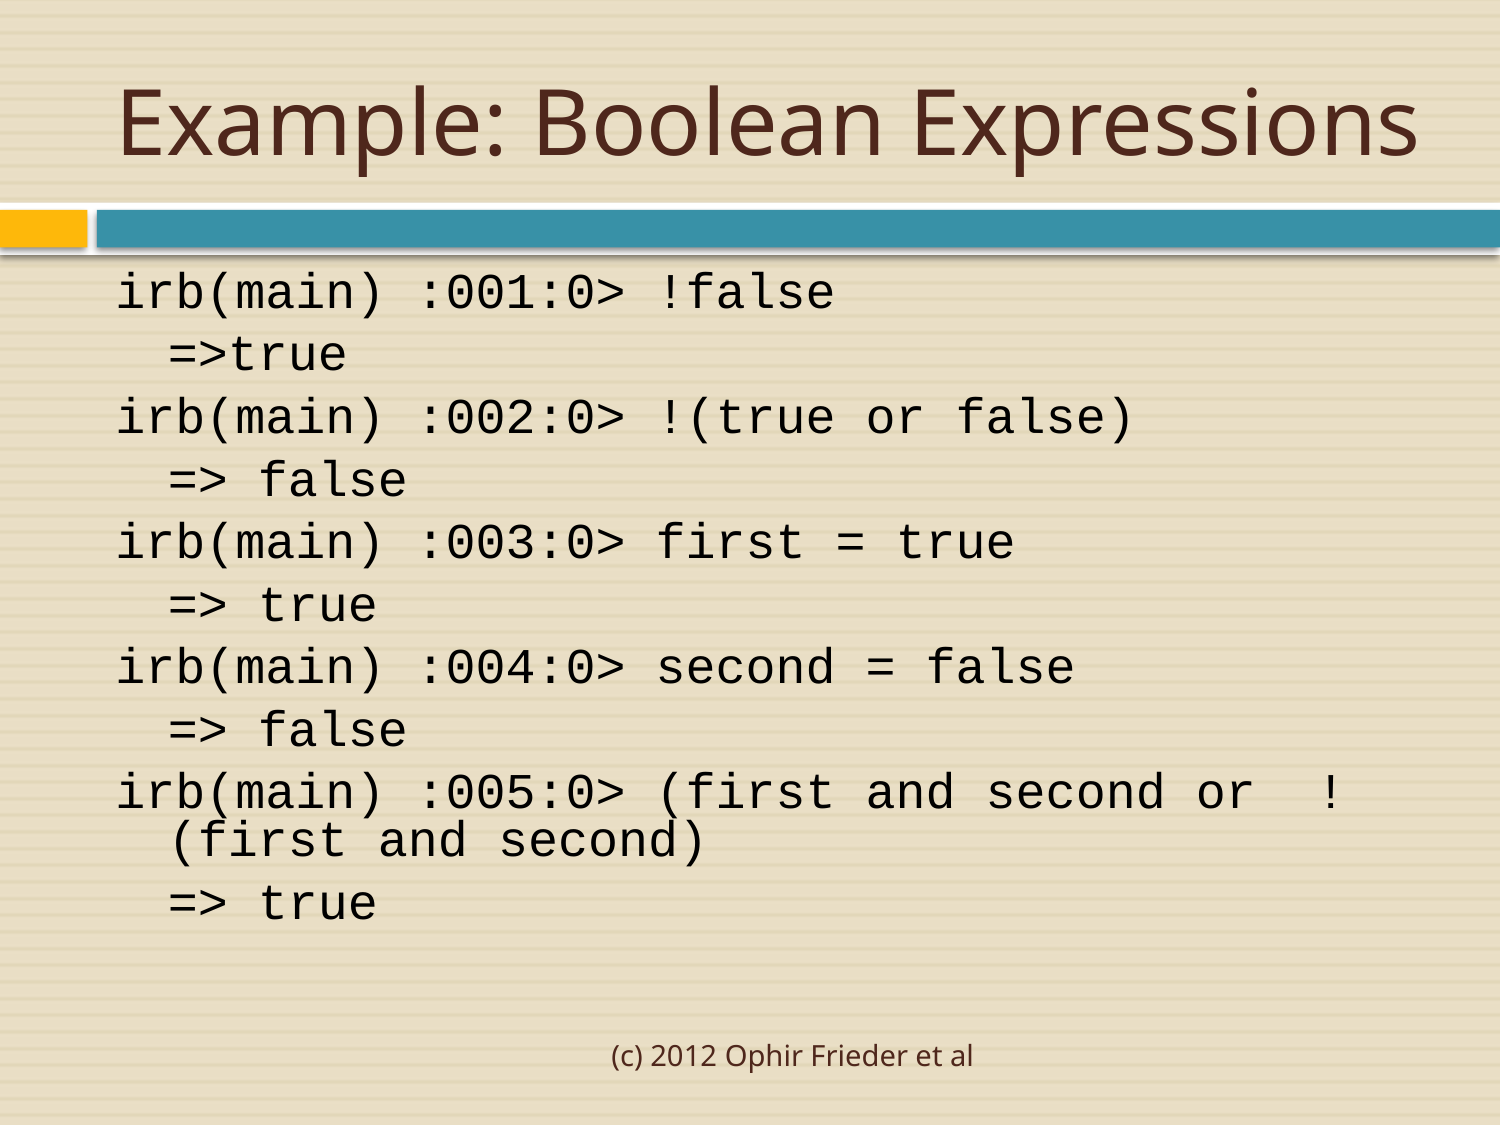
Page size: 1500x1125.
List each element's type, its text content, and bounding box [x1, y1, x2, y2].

footer (c) 2012 Ophir Frieder et al [99, 1025, 990, 1085]
list irb(main) :001:0> !false =>true irb(main) :002:0> !(true or false) => false irb(main) :003:0> first = true => true irb(main) :004:0> second = false => false irb(main) :005:0> (first and second or !(first and second) => true [100, 262, 1438, 1000]
title Example: Boolean Expressions [100, 37, 1438, 200]
